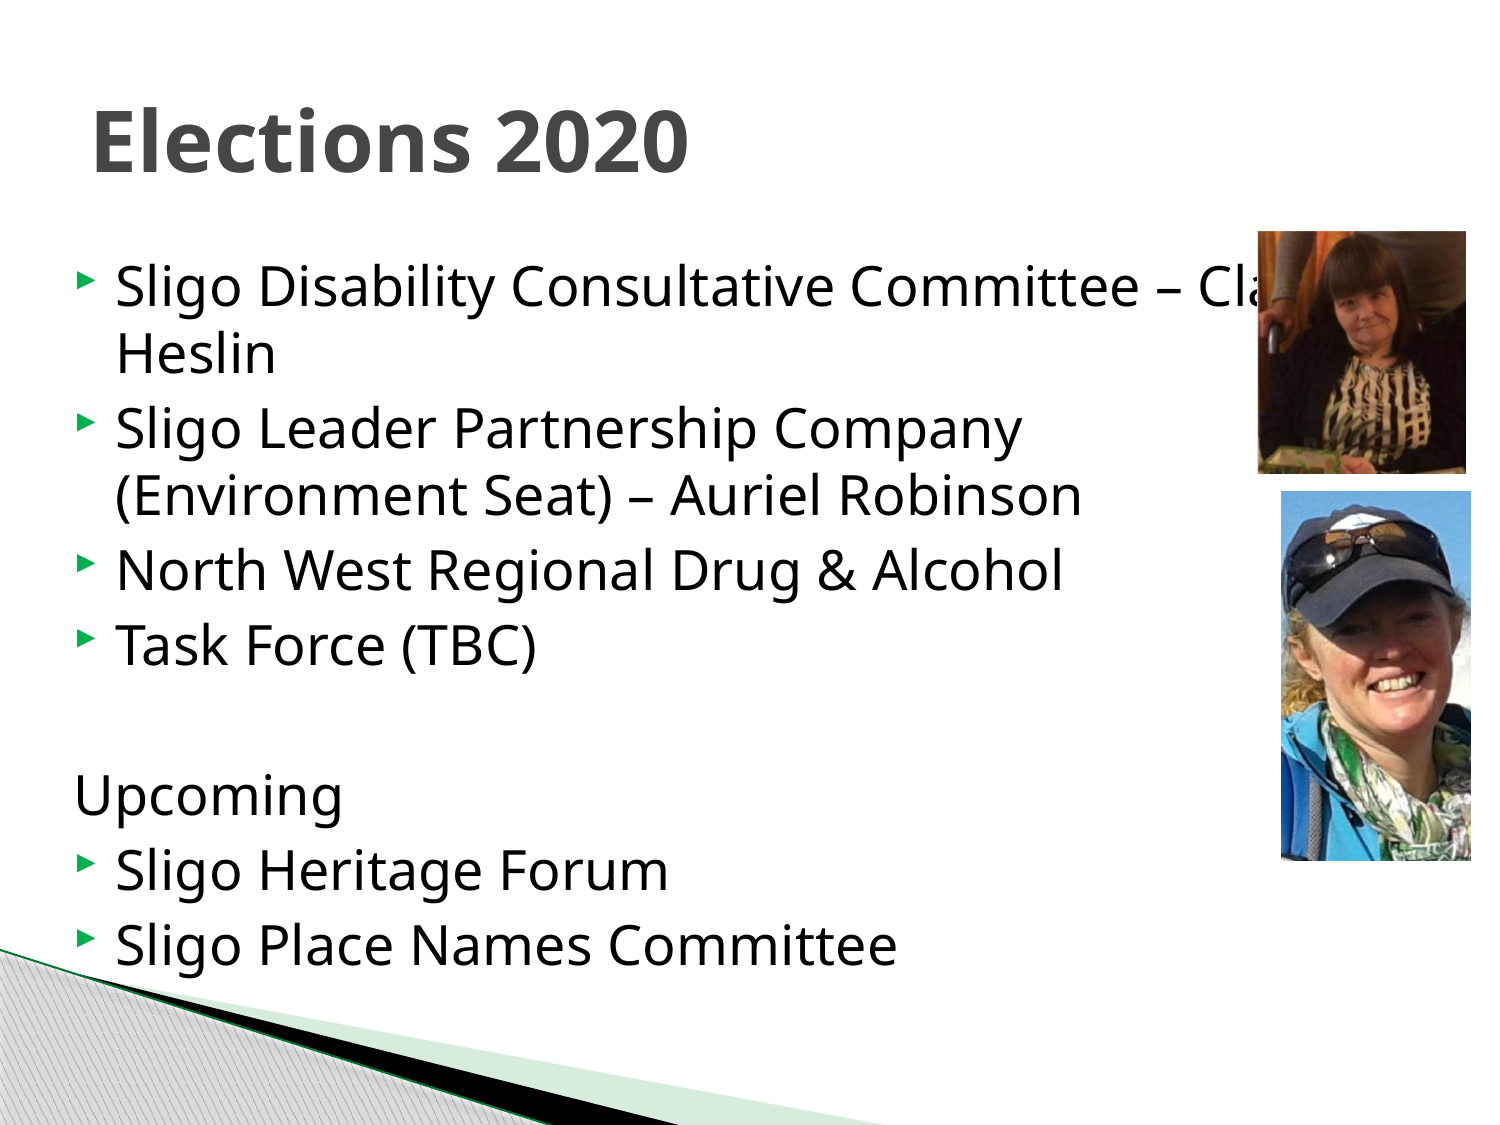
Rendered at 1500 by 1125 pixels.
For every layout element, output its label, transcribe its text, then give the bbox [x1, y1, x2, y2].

picture [1281, 491, 1471, 861]
list Sligo Disability Consultative Committee – Clare Heslin Sligo Leader Partnership Company (Environment Seat) – Auriel Robinson North West Regional Drug & Alcohol Task Force (TBC) Upcoming Sligo Heritage Forum Sligo Place Names Committee [41, 243, 1392, 986]
picture [1257, 231, 1466, 474]
title Elections 2020 [75, 45, 1425, 233]
